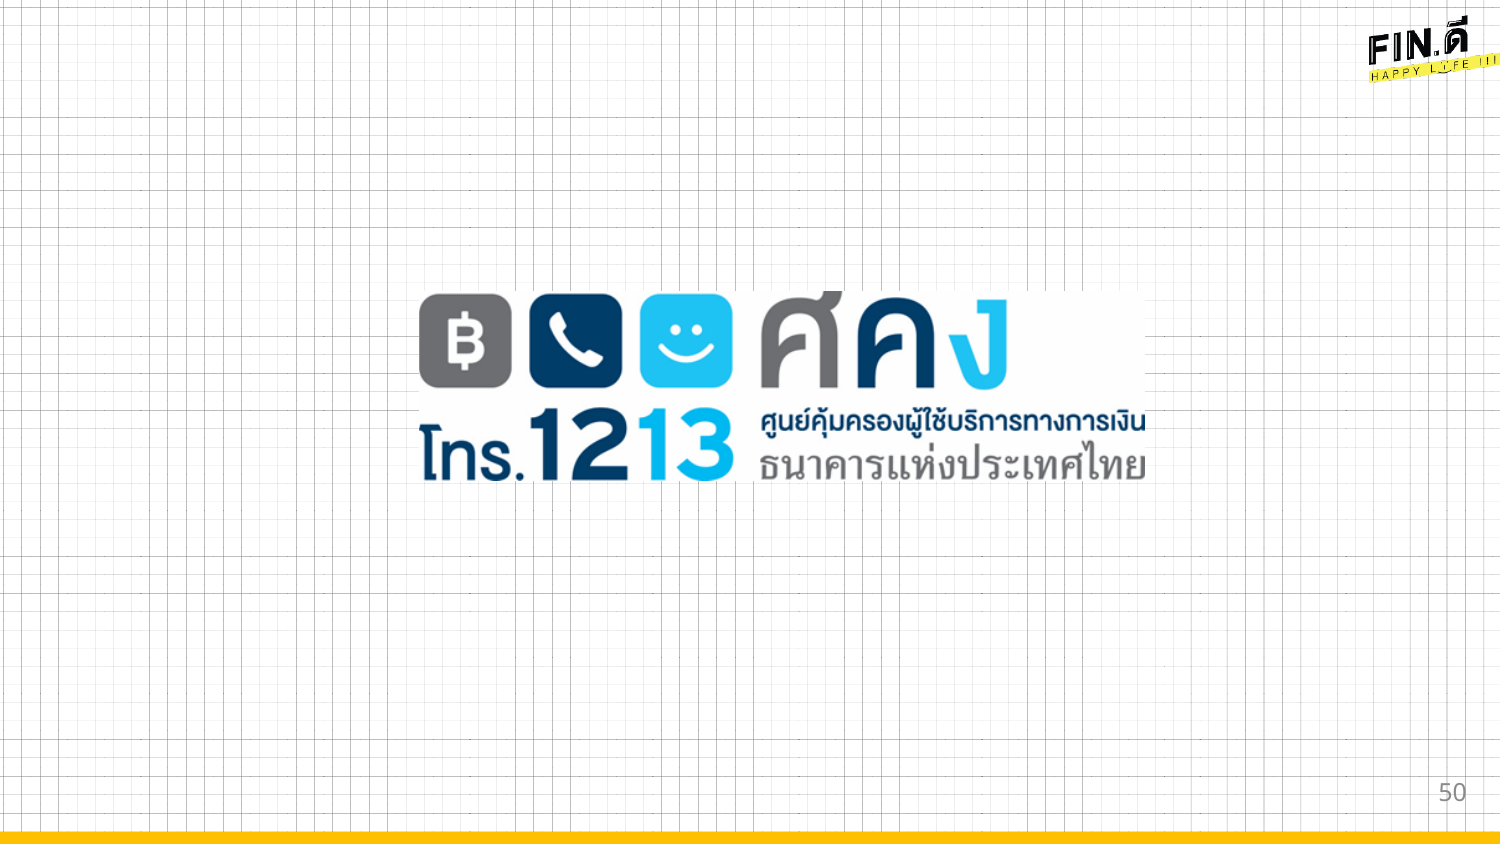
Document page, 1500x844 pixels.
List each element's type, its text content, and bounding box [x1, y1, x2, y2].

picture [0, 0, 1500, 832]
slide_number 50 [1423, 764, 1500, 822]
